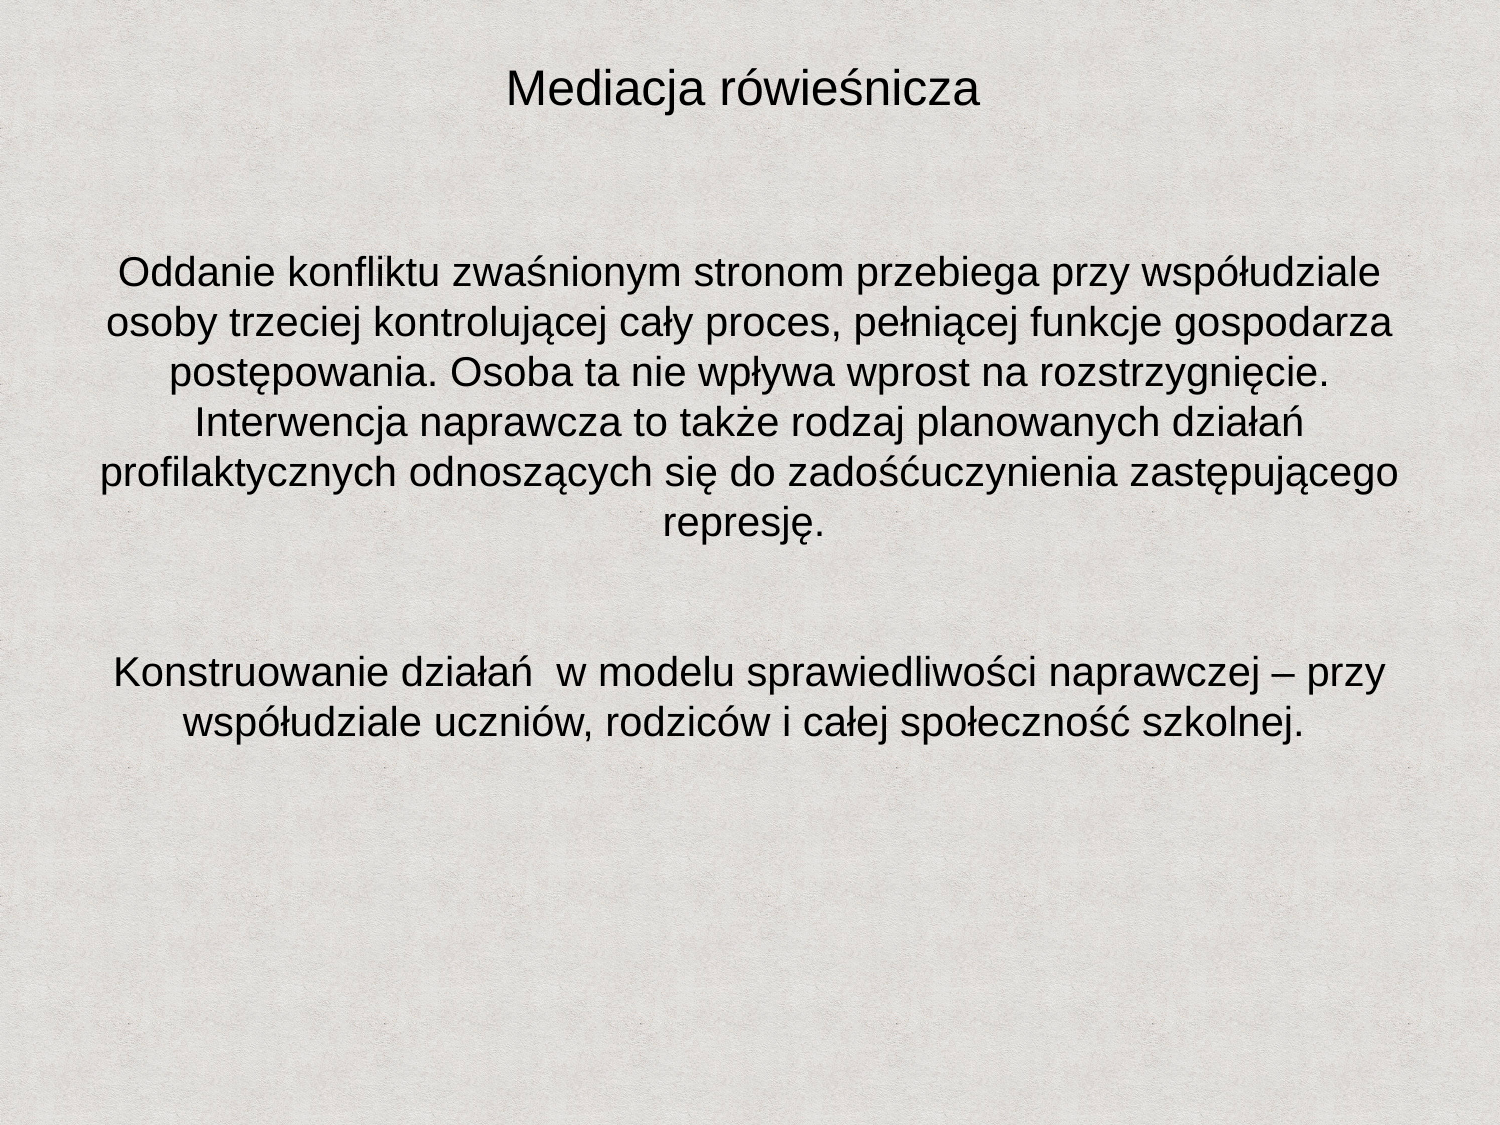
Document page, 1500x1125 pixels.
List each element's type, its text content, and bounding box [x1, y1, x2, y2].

text_box Oddanie konfliktu zwaśnionym stronom przebiega przy współudziale osoby trzeciej kontrolującej cały proces, pełniącej funkcje gospodarza postępowania. Osoba ta nie wpływa wprost na rozstrzygnięcie. Interwencja naprawcza to także rodzaj planowanych działań profilaktycznych odnoszących się do zadośćuczynienia zastępującego represję. Konstruowanie działań w modelu sprawiedliwości naprawczej – przy współudziale uczniów, rodziców i całej społeczność szkolnej. [88, 147, 1411, 1125]
picture [0, 0, 1500, 1125]
text_box Mediacja rówieśnicza [88, 35, 1411, 135]
